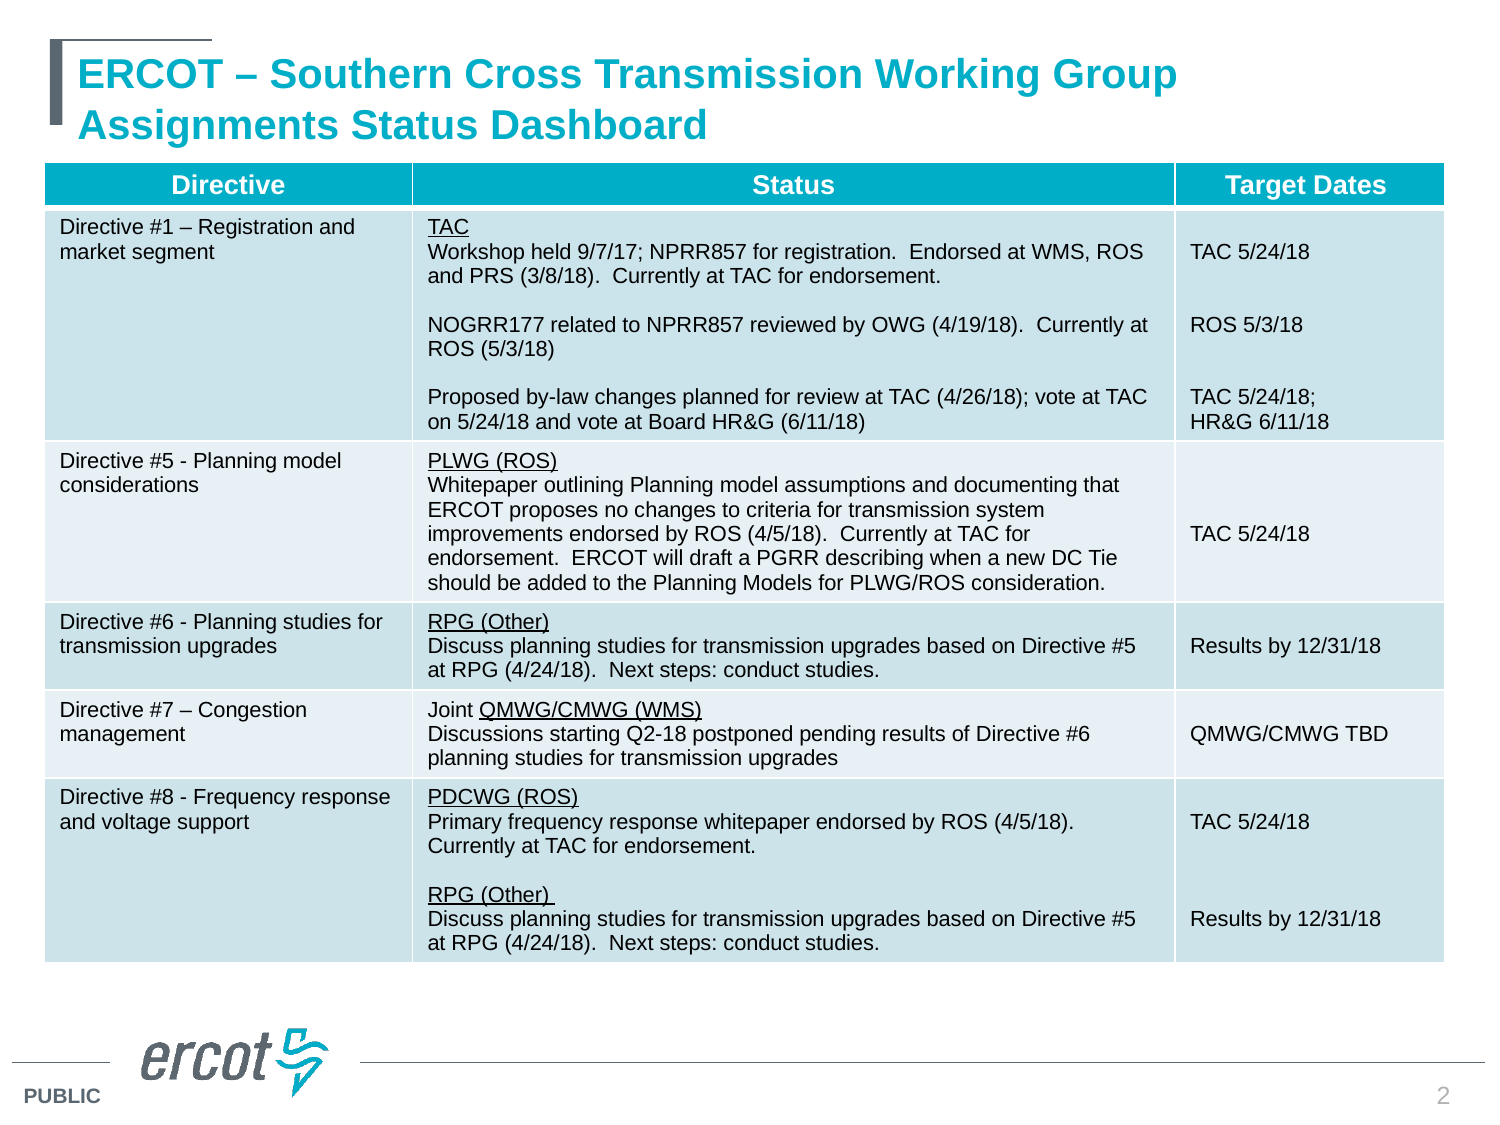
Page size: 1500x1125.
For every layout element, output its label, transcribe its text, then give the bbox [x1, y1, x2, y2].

table_header Directive [45, 163, 412, 205]
table_cell RPG (Other) Discuss planning studies for transmission upgrades based on Directive #5 at RPG (4/24/18). Next steps: conduct studies. [413, 603, 1174, 689]
table_cell Directive #8 - Frequency response and voltage support [45, 779, 412, 962]
table_cell TAC 5/24/18 ROS 5/3/18 TAC 5/24/18; HR&G 6/11/18 [1176, 211, 1444, 440]
table_cell Directive #7 – Congestion management [45, 691, 412, 777]
table_header Status [413, 163, 1174, 205]
table_cell Directive #6 - Planning studies for transmission upgrades [45, 603, 412, 689]
picture [137, 1024, 332, 1100]
table_cell Results by 12/31/18 [1176, 603, 1444, 689]
table_cell Directive #5 - Planning model considerations [45, 442, 412, 601]
table_cell Joint QMWG/CMWG (WMS) Discussions starting Q2-18 postponed pending results of Directive #6 planning studies for transmission upgrades [413, 691, 1174, 777]
table_cell TAC Workshop held 9/7/17; NPRR857 for registration. Endorsed at WMS, ROS and PRS (3/8/18). Currently at TAC for endorsement. NOGRR177 related to NPRR857 reviewed by OWG (4/19/18). Currently at ROS (5/3/18) Proposed by-law changes planned for review at TAC (4/26/18); vote at TAC on 5/24/18 and vote at Board HR&G (6/11/18) [413, 211, 1174, 440]
table_cell QMWG/CMWG TBD [1176, 691, 1444, 777]
slide_number 2 [1400, 1076, 1488, 1113]
table_cell TAC 5/24/18 Results by 12/31/18 [1176, 779, 1444, 962]
table_header Target Dates [1176, 163, 1444, 205]
table_cell TAC 5/24/18 [1176, 442, 1444, 601]
table_cell PLWG (ROS) Whitepaper outlining Planning model assumptions and documenting that ERCOT proposes no changes to criteria for transmission system improvements endorsed by ROS (4/5/18). Currently at TAC for endorsement. ERCOT will draft a PGRR describing when a new DC Tie should be added to the Planning Models for PLWG/ROS consideration. [413, 442, 1174, 601]
title ERCOT – Southern Cross Transmission Working Group Assignments Status Dashboard [62, 39, 1450, 125]
table_cell PDCWG (ROS) Primary frequency response whitepaper endorsed by ROS (4/5/18). Currently at TAC for endorsement. RPG (Other) Discuss planning studies for transmission upgrades based on Directive #5 at RPG (4/24/18). Next steps: conduct studies. [413, 779, 1174, 962]
table_cell Directive #1 – Registration and market segment [45, 211, 412, 440]
